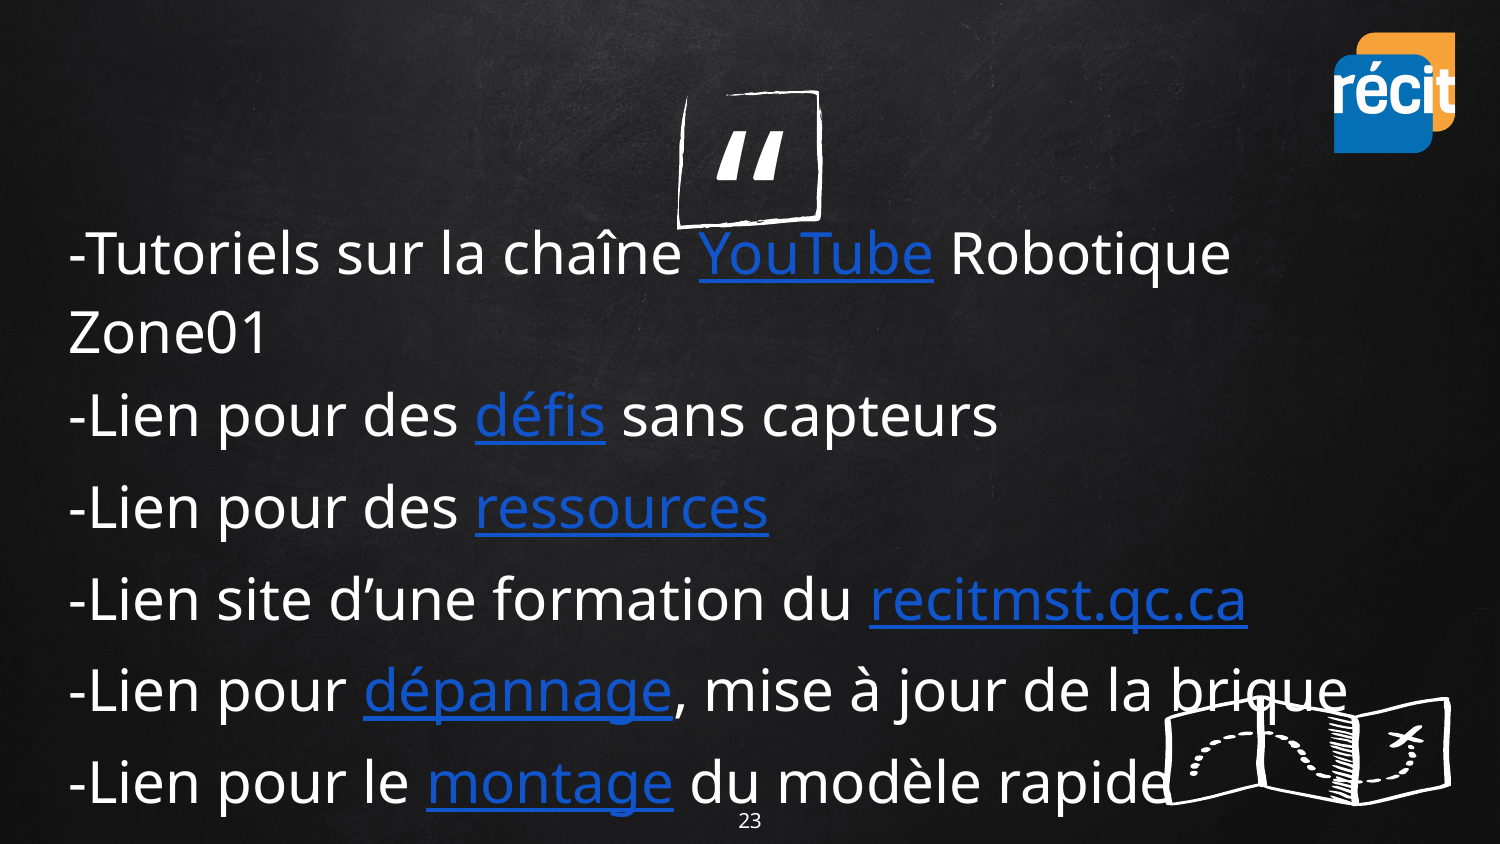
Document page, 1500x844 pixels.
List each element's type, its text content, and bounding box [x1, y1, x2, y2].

slide_number 23 [705, 792, 795, 844]
text_box [1163, 695, 1451, 807]
picture [0, 0, 1500, 844]
list -Tutoriels sur la chaîne YouTube Robotique Zone01 -Lien pour des défis sans capteurs -Lien pour des ressources -Lien site d’une formation du recitmst.qc.ca -Lien pour dépannage, mise à jour de la brique -Lien pour le montage du modèle rapide -Tutoriels pour présenter l’interface [53, 201, 1449, 807]
